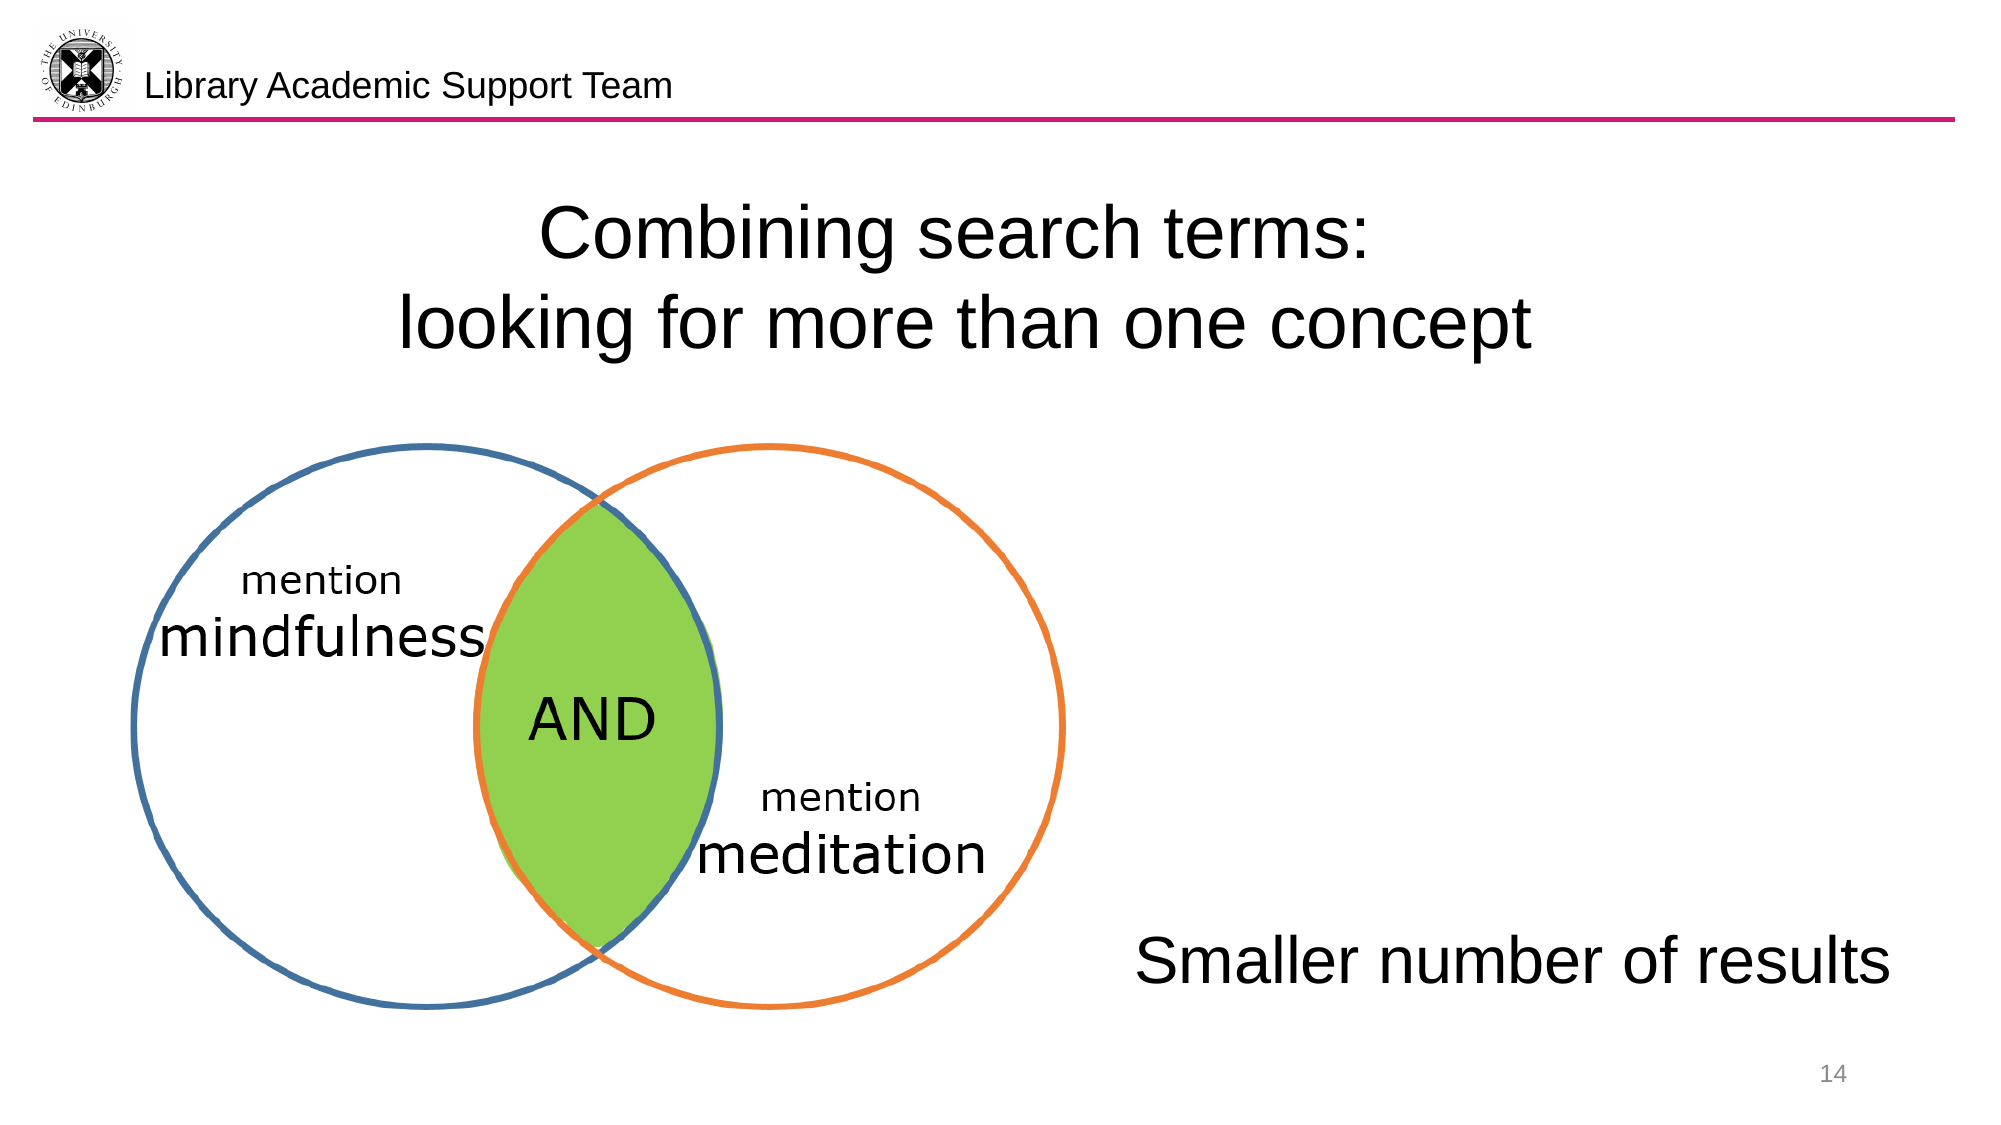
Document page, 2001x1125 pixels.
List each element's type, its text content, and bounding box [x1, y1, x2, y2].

text_box Library Academic Support Team [130, 53, 1638, 114]
picture [33, 22, 130, 119]
picture [86, 416, 1185, 1077]
text_box Combining search terms: looking for more than one concept [86, 172, 1845, 374]
text_box Smaller number of results [1185, 888, 1927, 1026]
slide_number 14 [1412, 1042, 1863, 1103]
